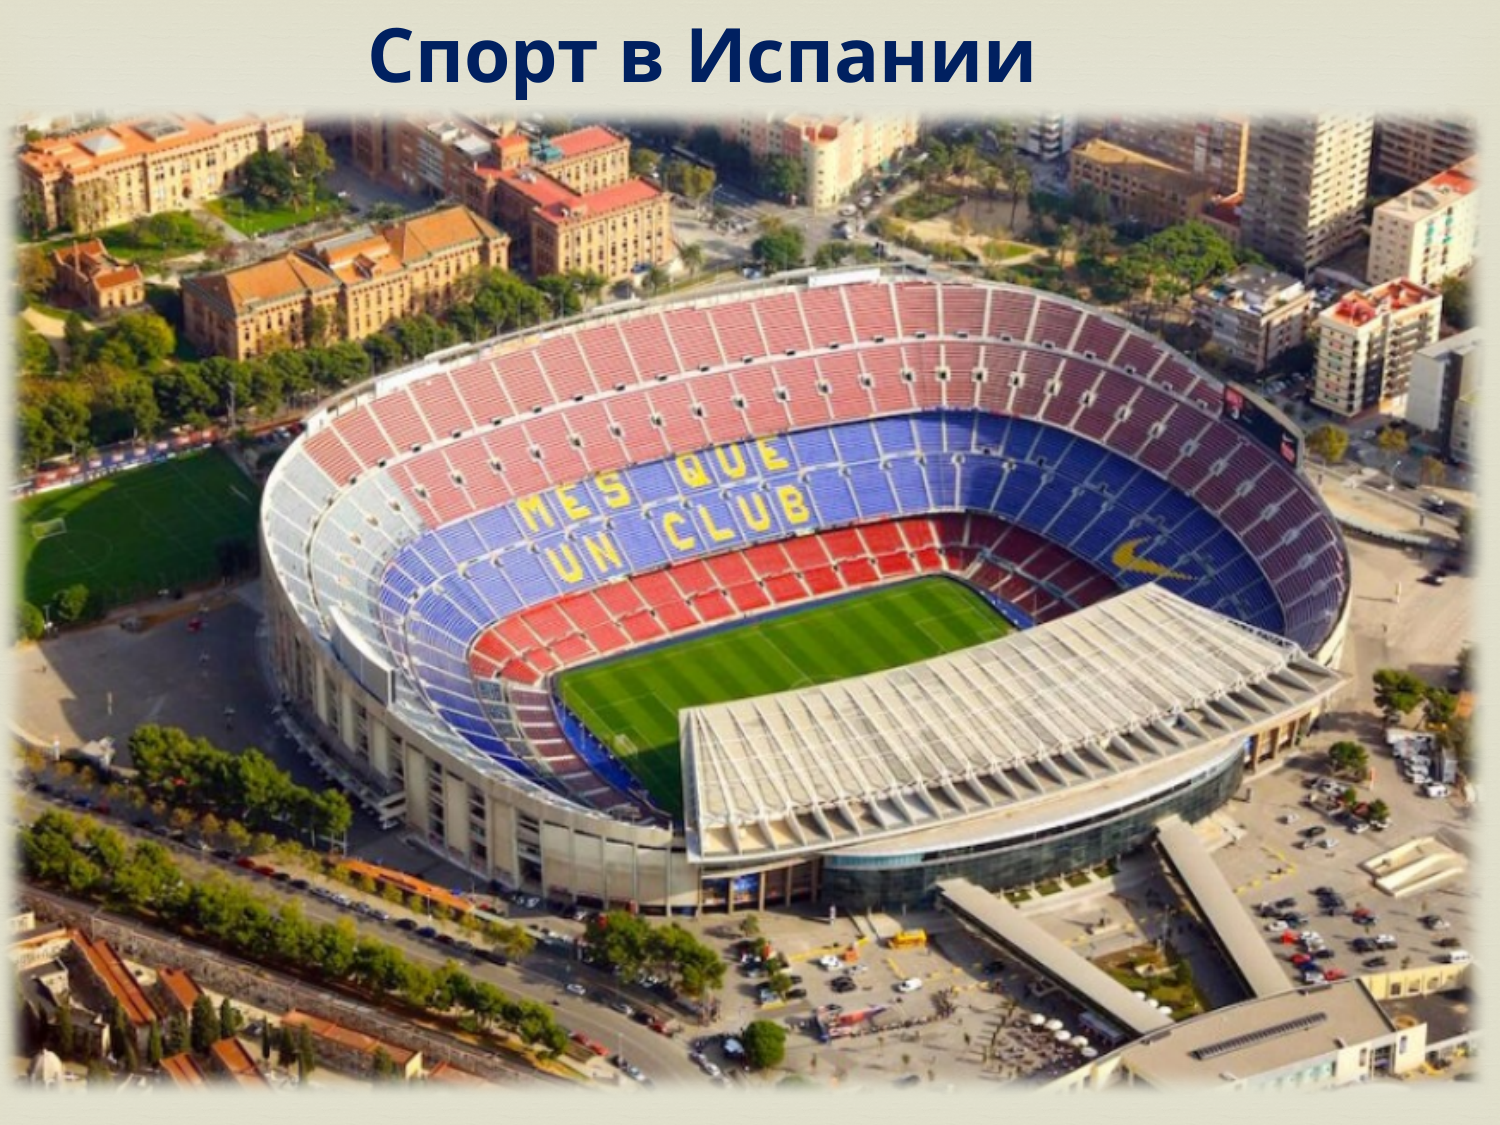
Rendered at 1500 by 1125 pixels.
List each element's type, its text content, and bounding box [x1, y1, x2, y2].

text_box Спорт в Испании [147, 0, 1258, 103]
picture [0, 104, 1490, 1098]
